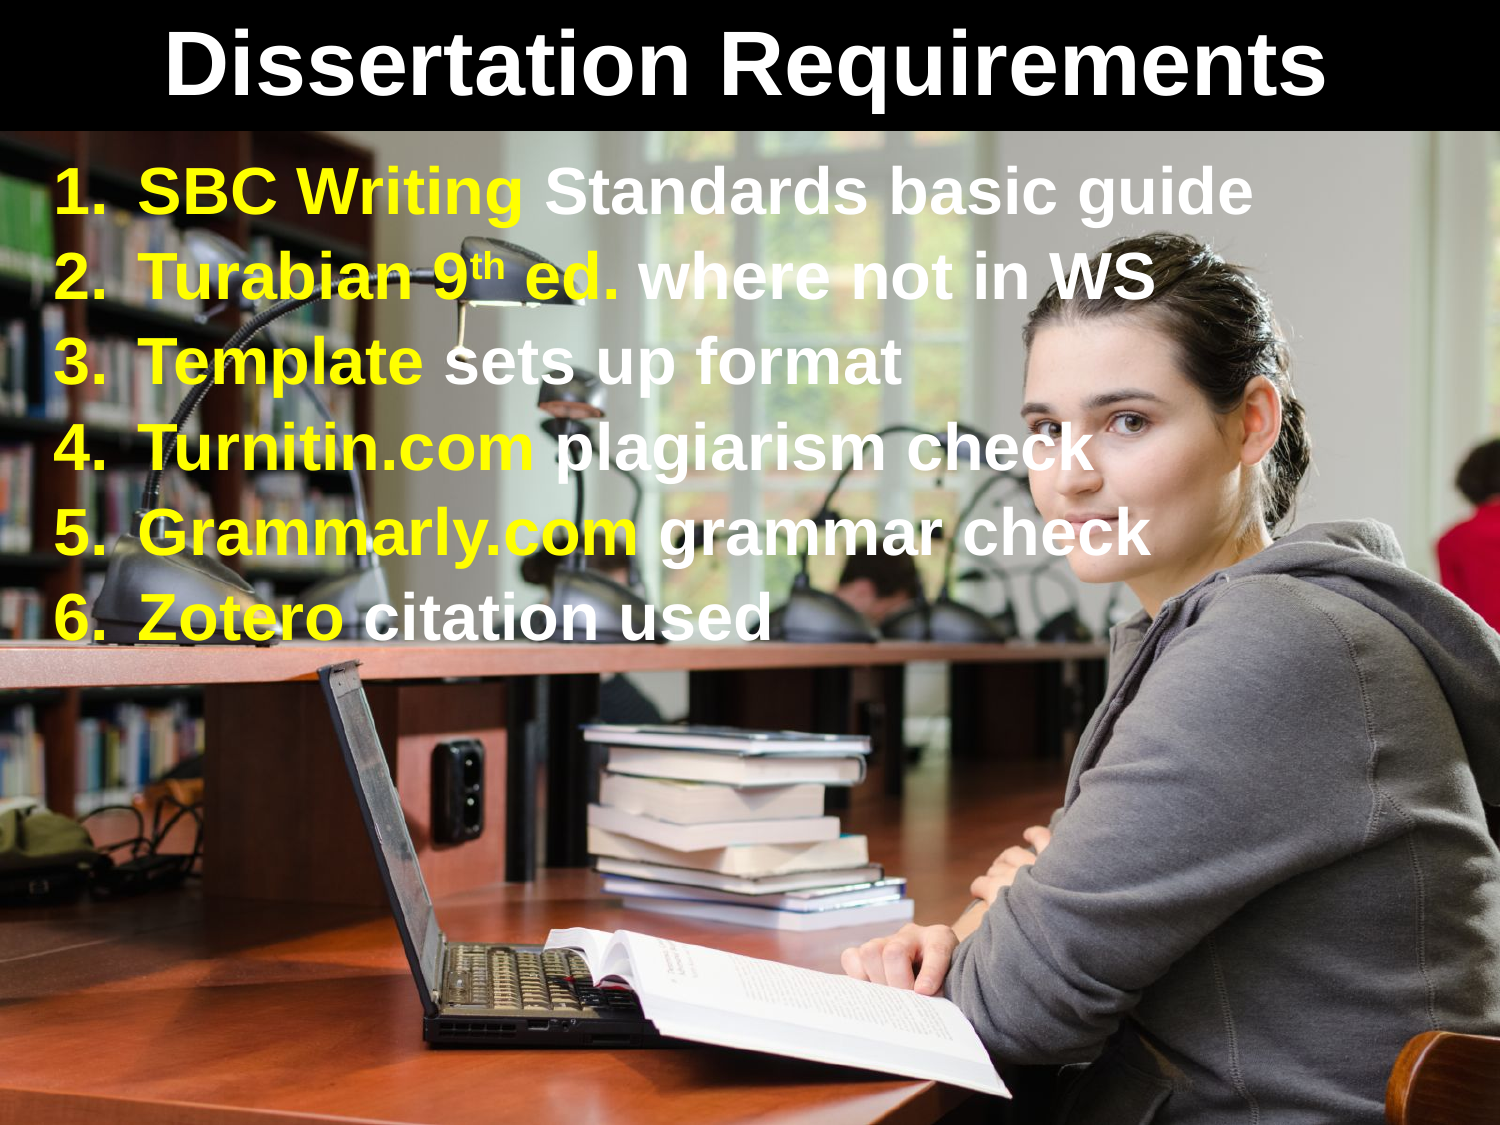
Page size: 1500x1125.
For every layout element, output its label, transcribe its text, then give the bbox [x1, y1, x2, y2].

title Dissertation Requirements [0, 0, 1495, 118]
picture [0, 131, 1500, 1125]
